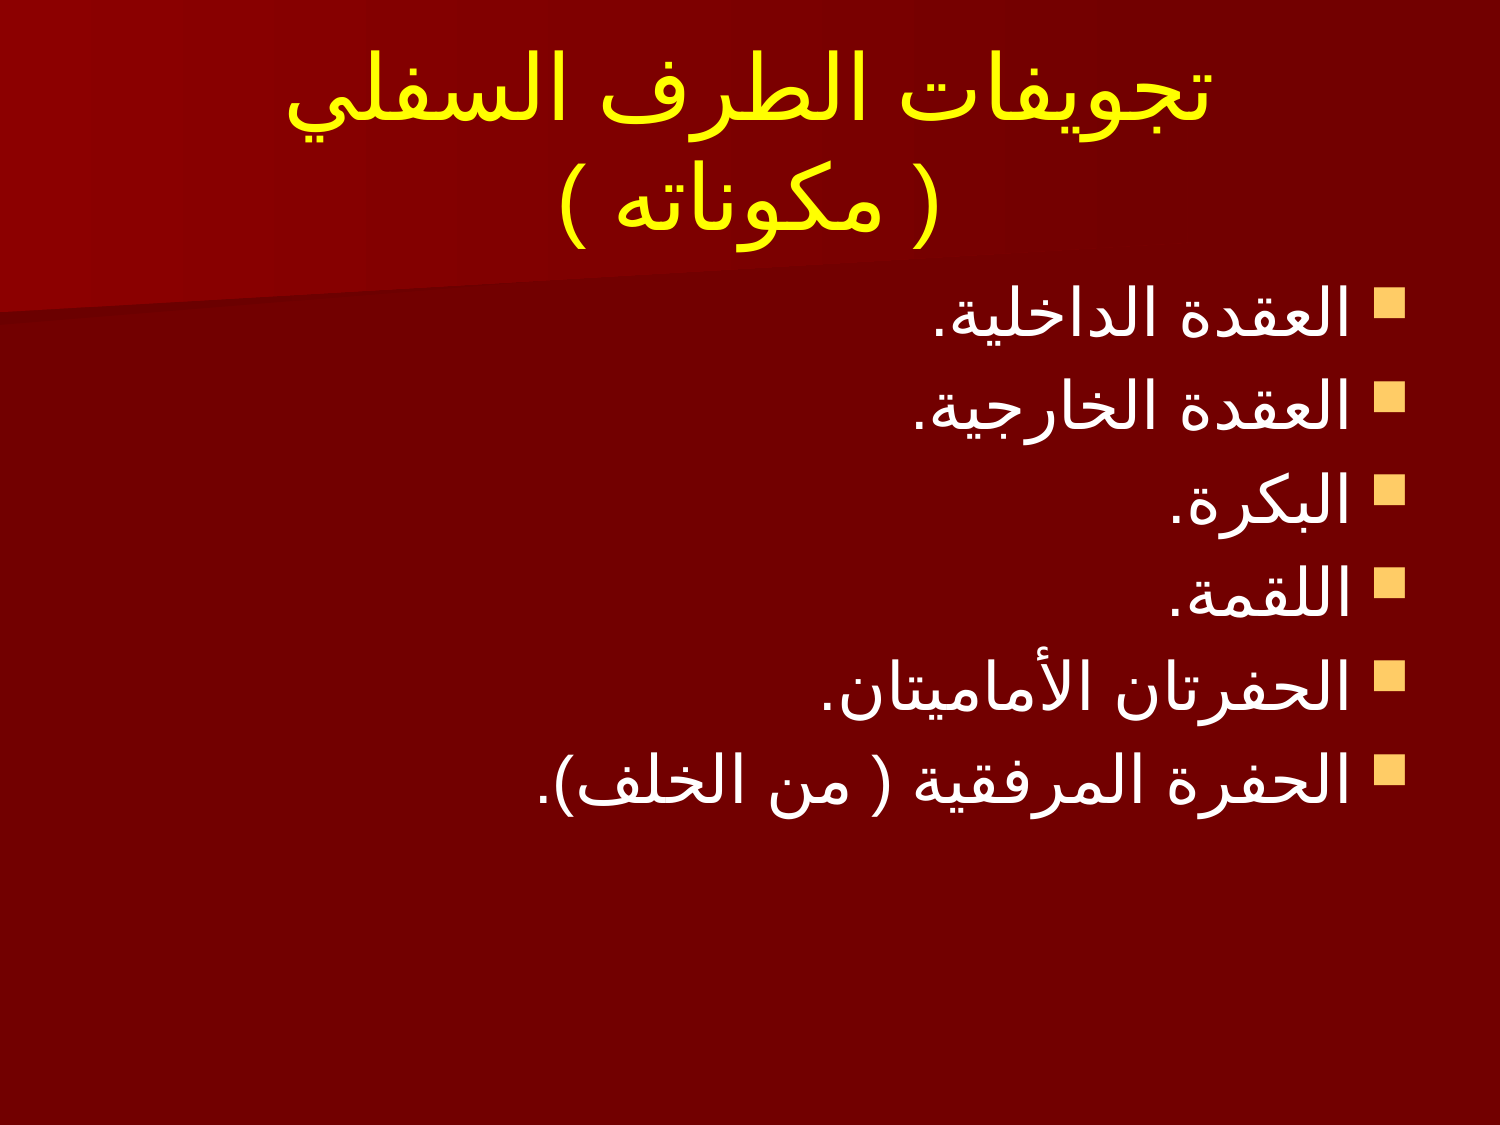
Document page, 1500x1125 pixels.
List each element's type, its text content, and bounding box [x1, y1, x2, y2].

list العقدة الداخلية. العقدة الخارجية. البكرة. اللقمة. الحفرتان الأماميتان. الحفرة المرفقية ( من الخلف). [75, 262, 1425, 1000]
title تجويفات الطرف السفلي ( مكوناته ) [75, 45, 1425, 233]
